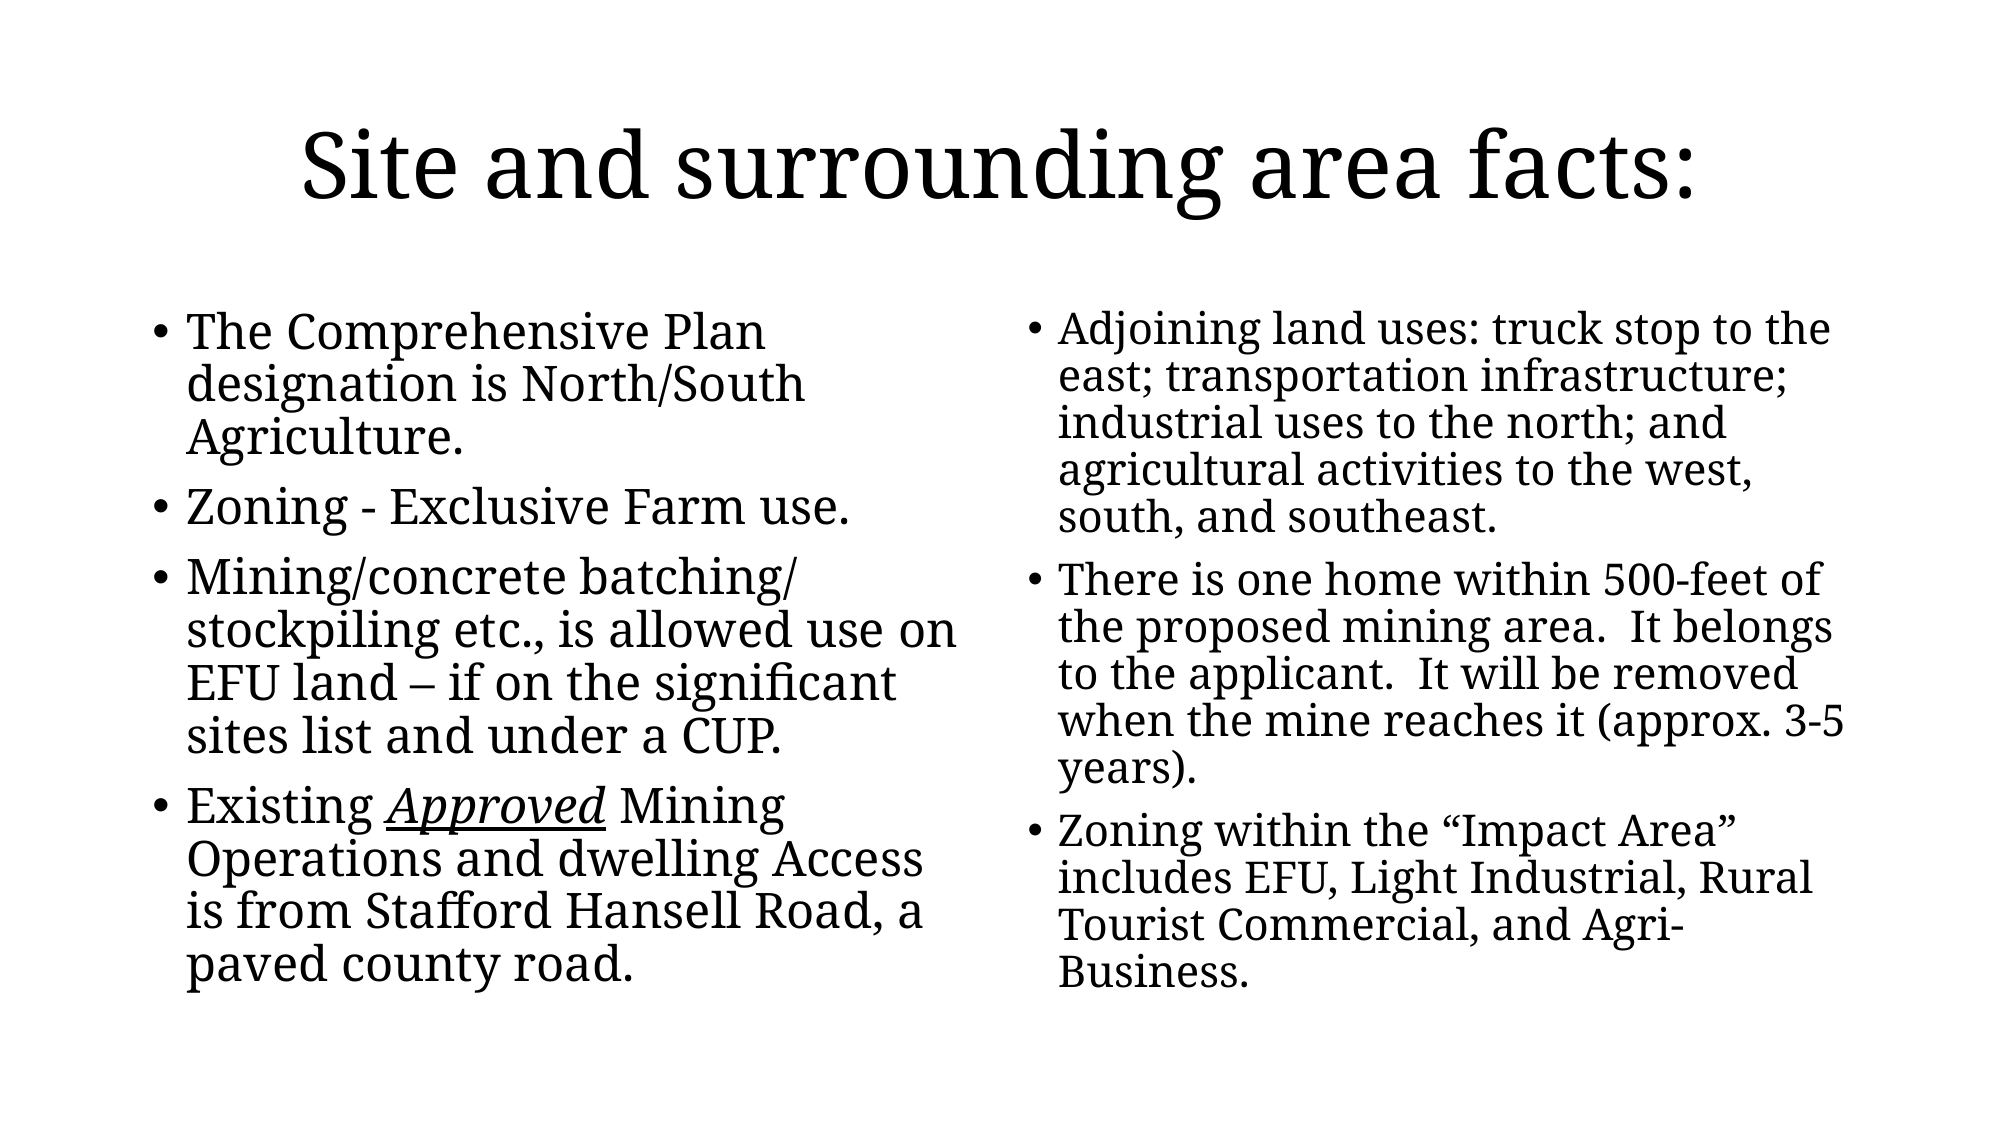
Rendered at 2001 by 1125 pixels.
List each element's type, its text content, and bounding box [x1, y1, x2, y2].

list The Comprehensive Plan designation is North/South Agriculture. Zoning - Exclusive Farm use. Mining/concrete batching/ stockpiling etc., is allowed use on EFU land – if on the significant sites list and under a CUP. Existing Approved Mining Operations and dwelling Access is from Stafford Hansell Road, a paved county road. [137, 299, 988, 1014]
title Site and surrounding area facts: [137, 59, 1863, 278]
list Adjoining land uses: truck stop to the east; transportation infrastructure; industrial uses to the north; and agricultural activities to the west, south, and southeast. There is one home within 500-feet of the proposed mining area. It belongs to the applicant. It will be removed when the mine reaches it (approx. 3-5 years). Zoning within the “Impact Area” includes EFU, Light Industrial, Rural Tourist Commercial, and Agri-Business. [1012, 299, 1863, 1014]
